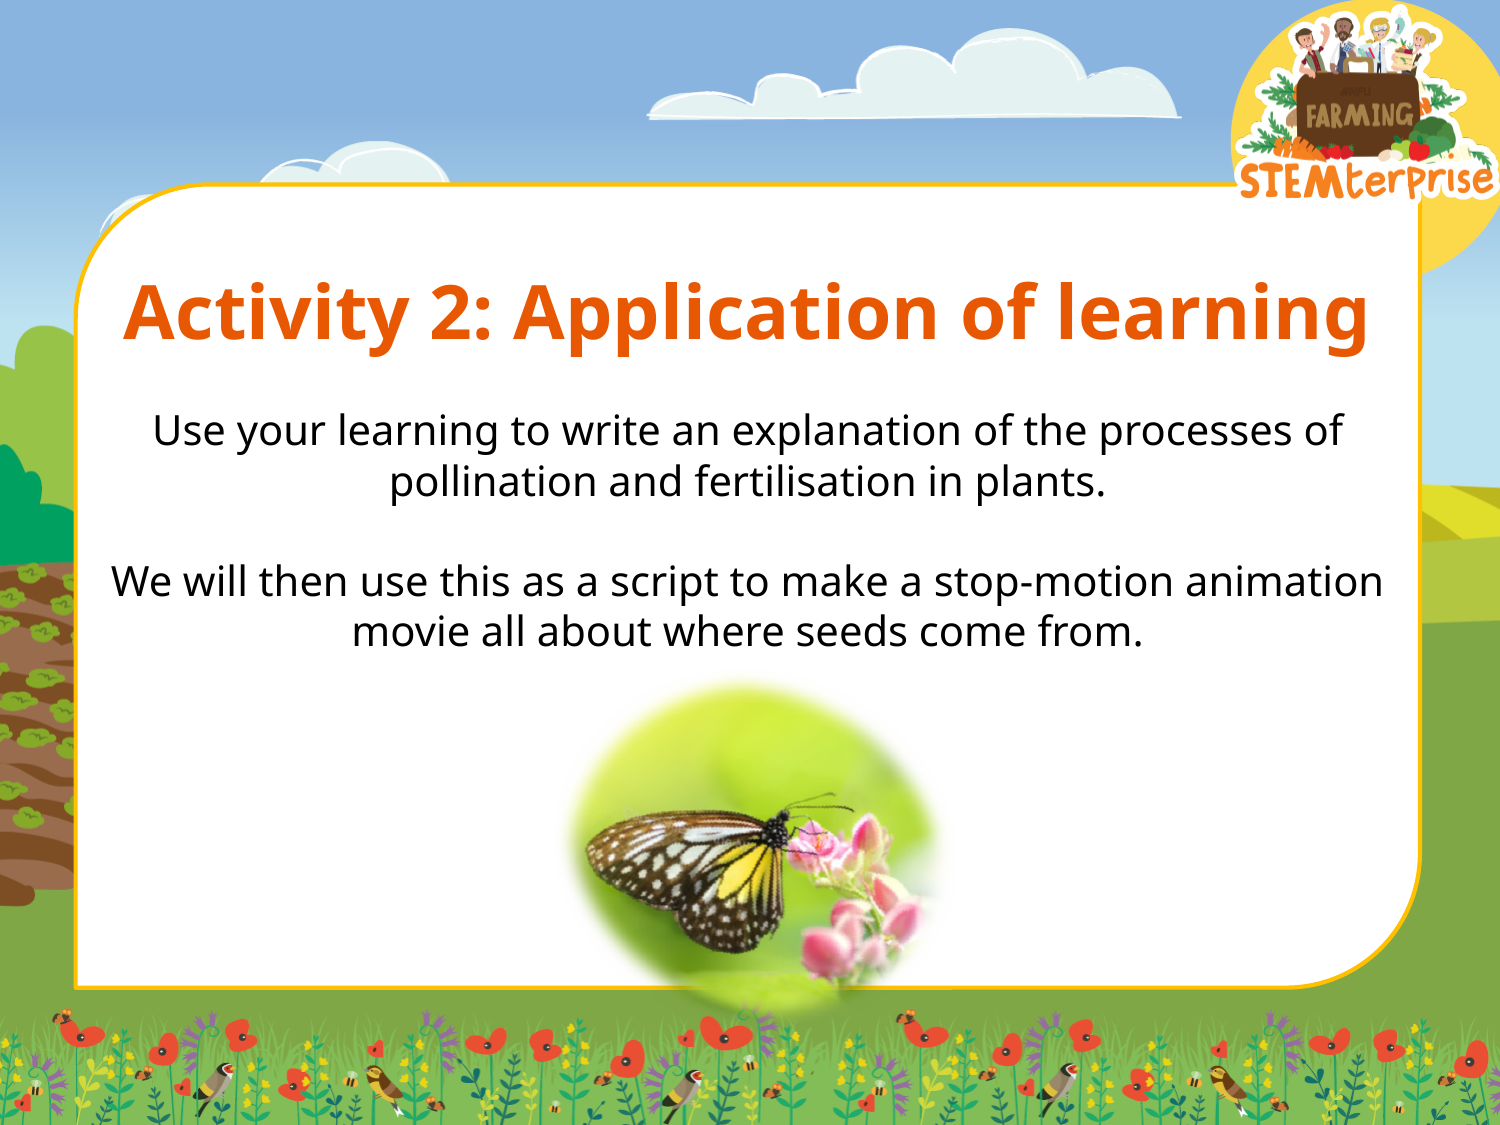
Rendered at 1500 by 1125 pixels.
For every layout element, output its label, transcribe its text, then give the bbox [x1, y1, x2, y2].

text_box Activity 2: Application of learning Use your learning to write an explanation of the processes of pollination and fertilisation in plants. We will then use this as a script to make a stop-motion animation movie all about where seeds come from. [75, 256, 1420, 707]
picture [0, 0, 1500, 1125]
text_box [73, 298, 546, 990]
text_box [88, 182, 1423, 990]
